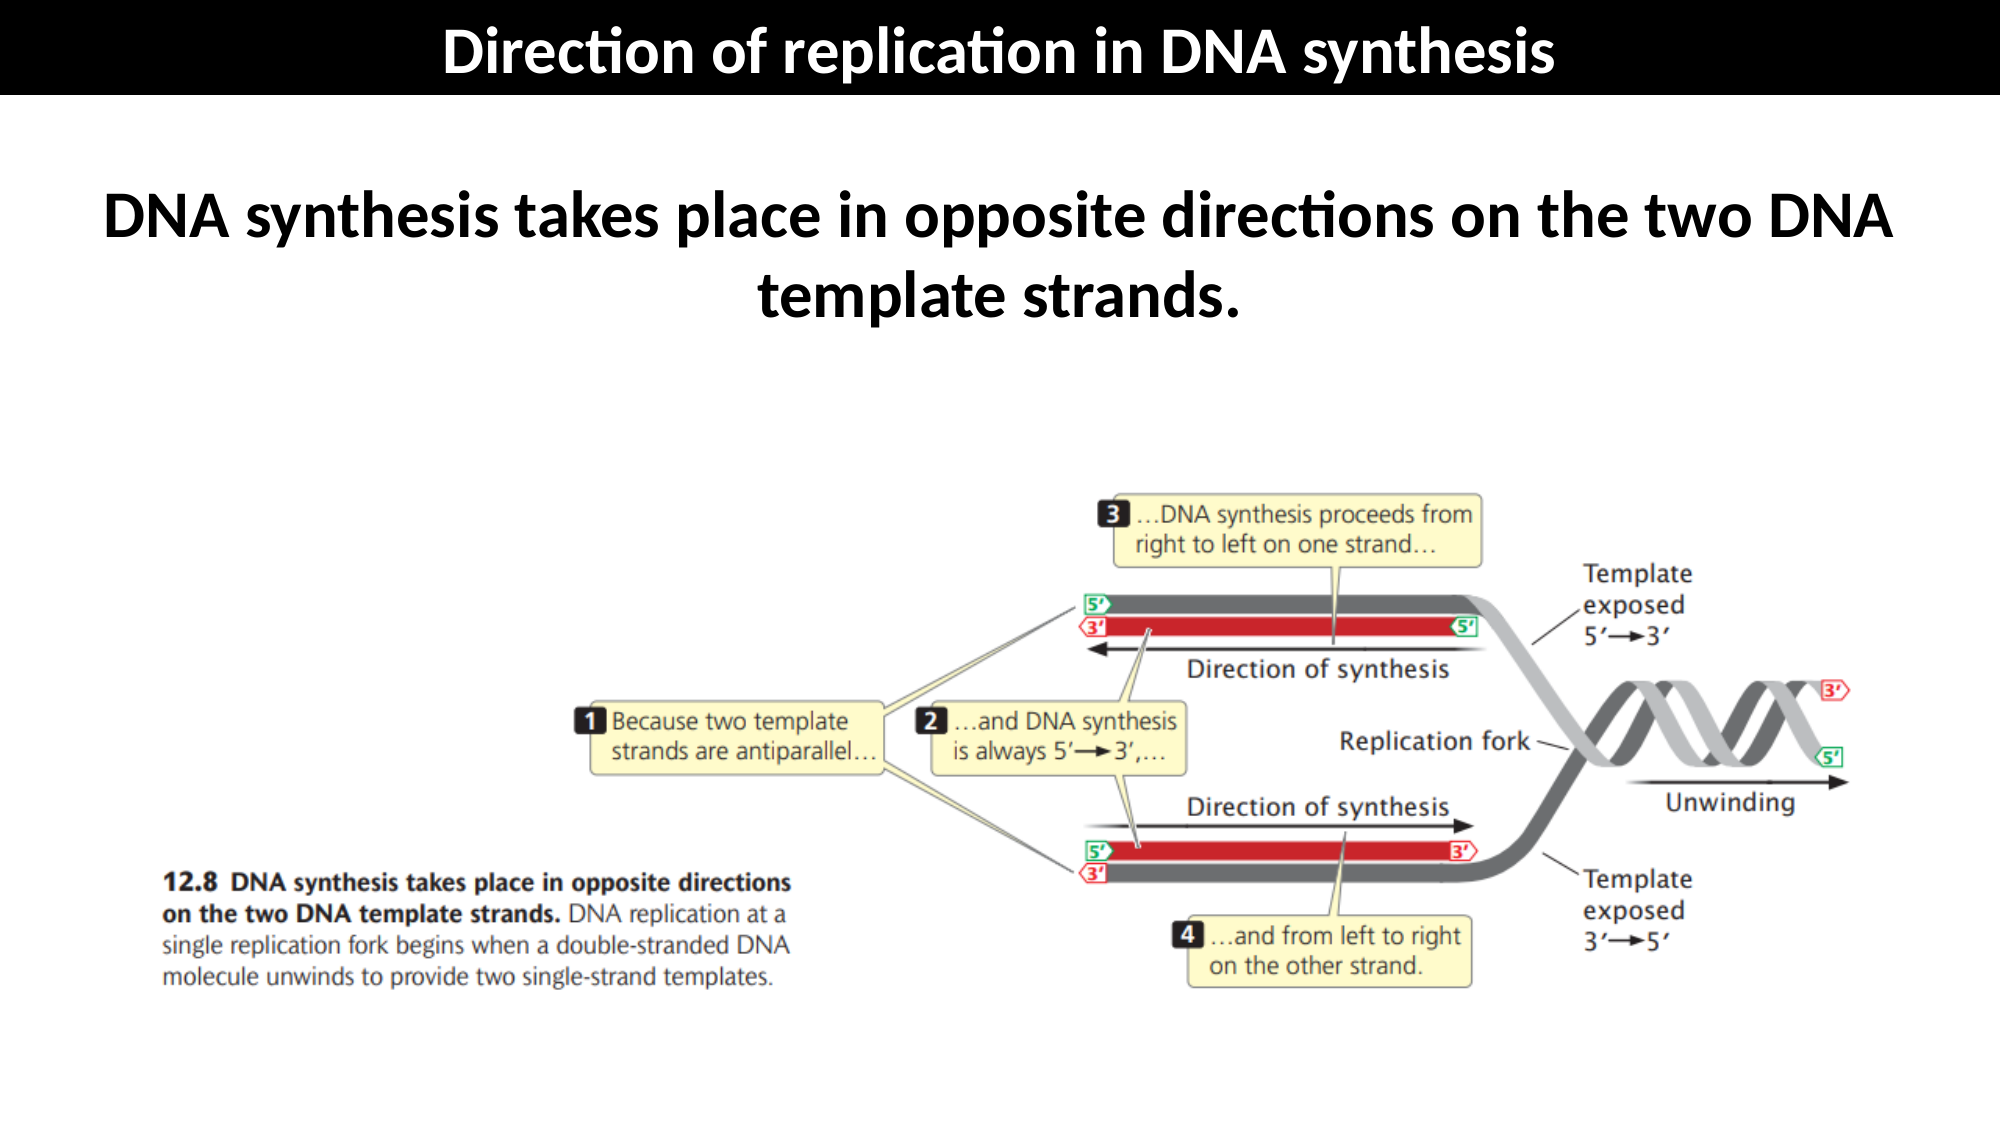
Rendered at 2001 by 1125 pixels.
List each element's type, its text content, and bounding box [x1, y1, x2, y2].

text_box Direction of replication in DNA synthesis [0, 0, 2000, 95]
picture [124, 443, 1876, 1015]
text_box DNA synthesis takes place in opposite directions on the two DNA template strands. [0, 163, 2000, 339]
